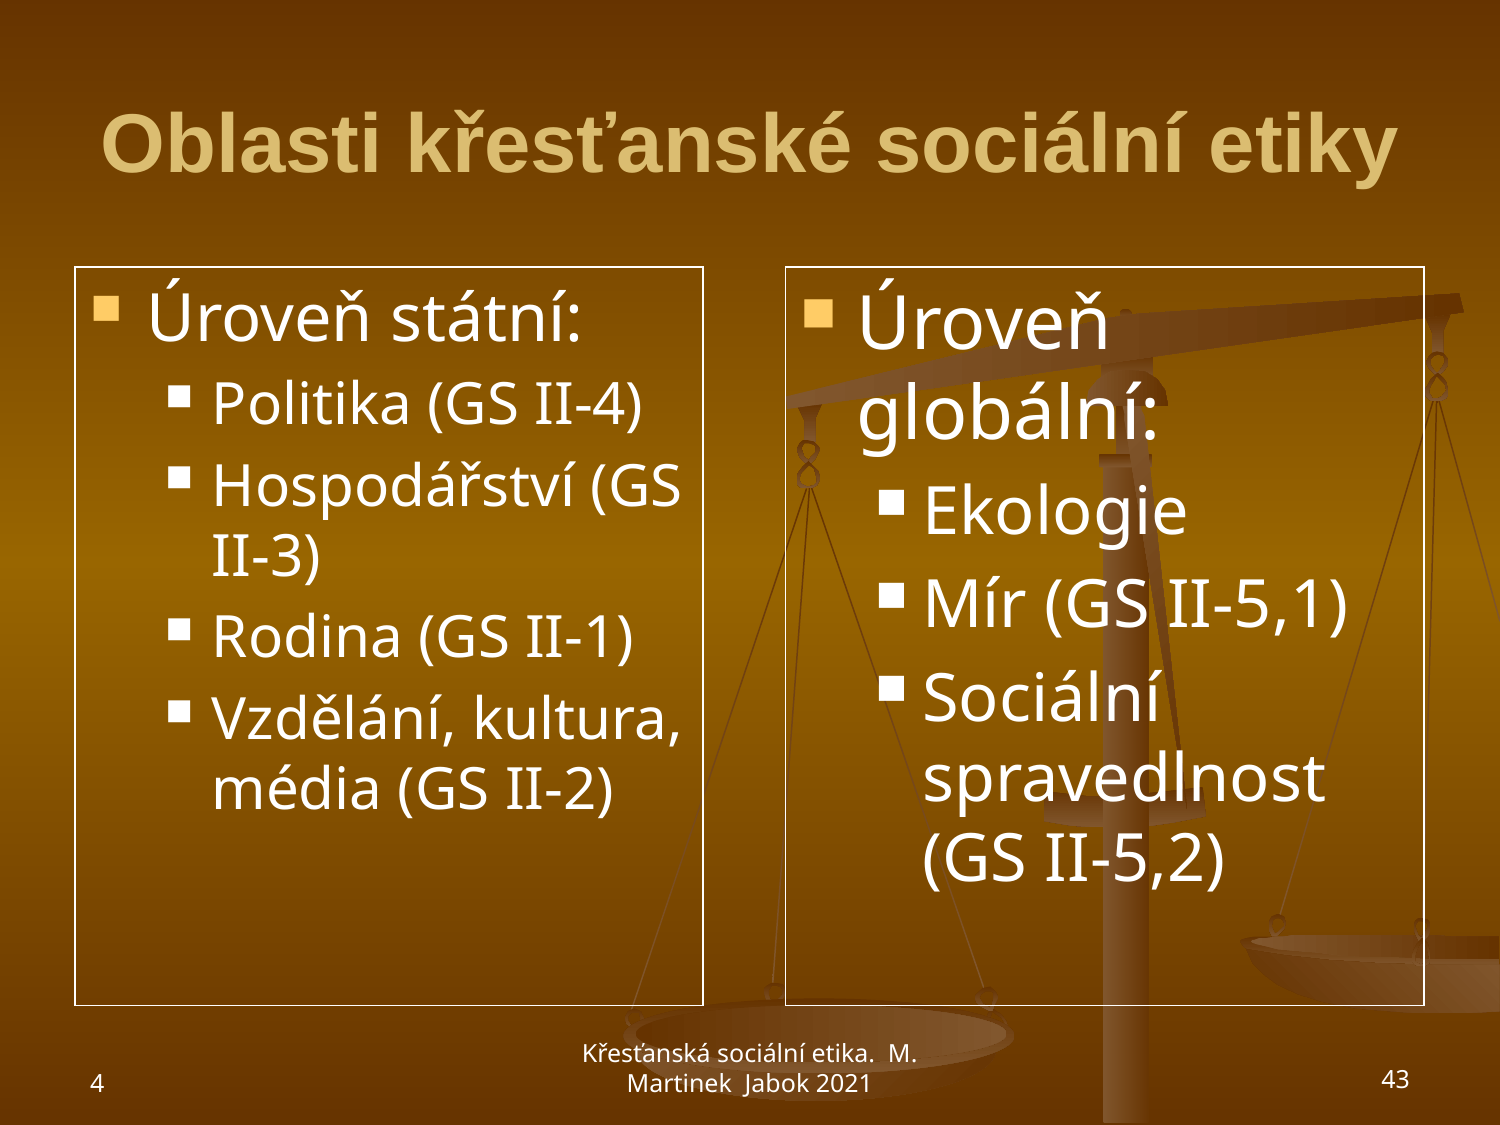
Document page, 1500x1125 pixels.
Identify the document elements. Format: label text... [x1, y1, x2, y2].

list Úroveň globální: Ekologie Mír (GS II-5,1) Sociální spravedlnost (GS II-5,2) [785, 266, 1425, 1006]
list Úroveň státní: Politika (GS II-4) Hospodářství (GS II-3) Rodina (GS II-1) Vzdělání, kultura, média (GS II-2) [74, 266, 704, 1006]
footer Křesťanská sociální etika. M. Martinek Jabok 2021 [512, 1029, 988, 1106]
slide_number 4 [74, 1029, 426, 1106]
title Oblasti křesťanské sociální etiky [74, 45, 1426, 234]
slide_number 43 [1074, 1029, 1426, 1106]
